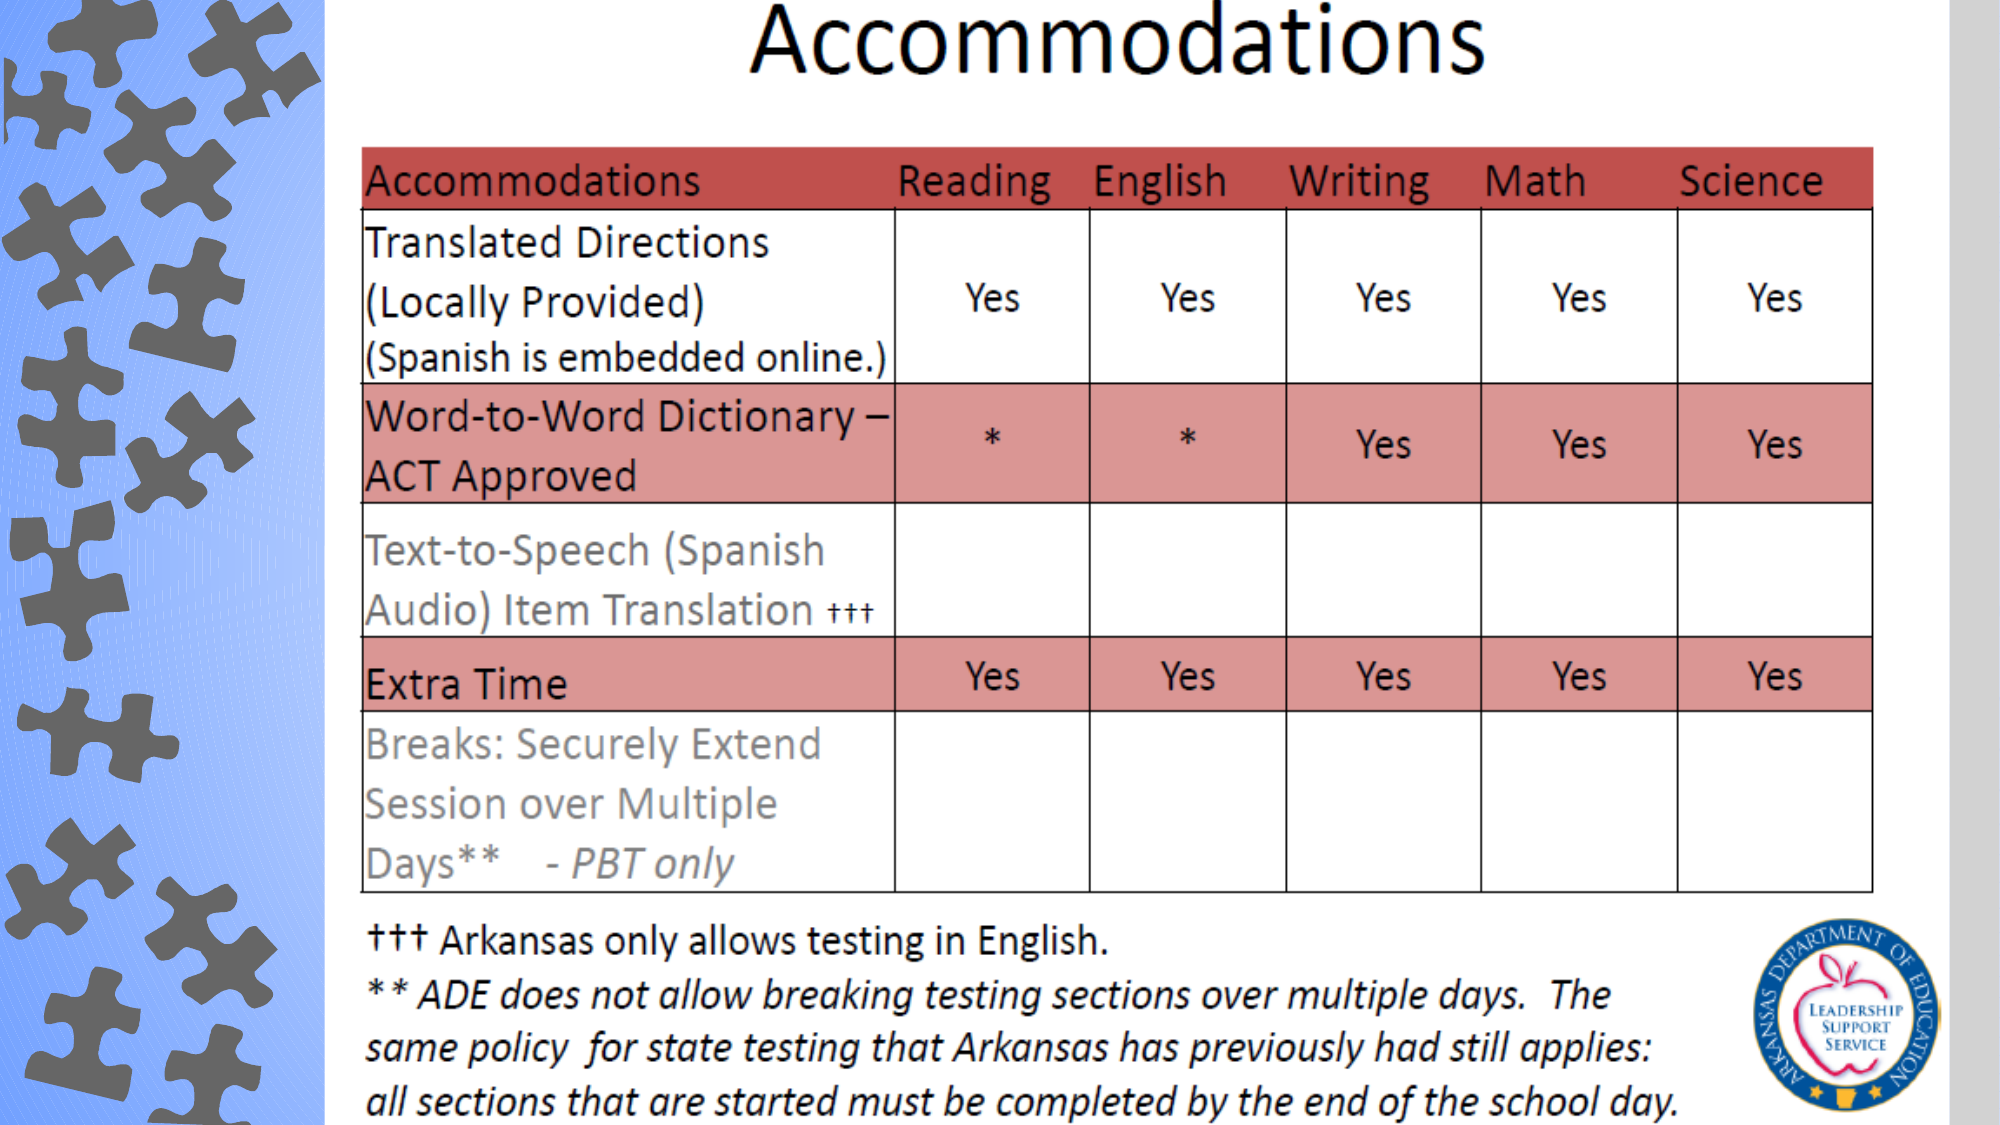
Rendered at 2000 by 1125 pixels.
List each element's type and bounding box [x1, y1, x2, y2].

picture [324, 0, 1950, 1125]
